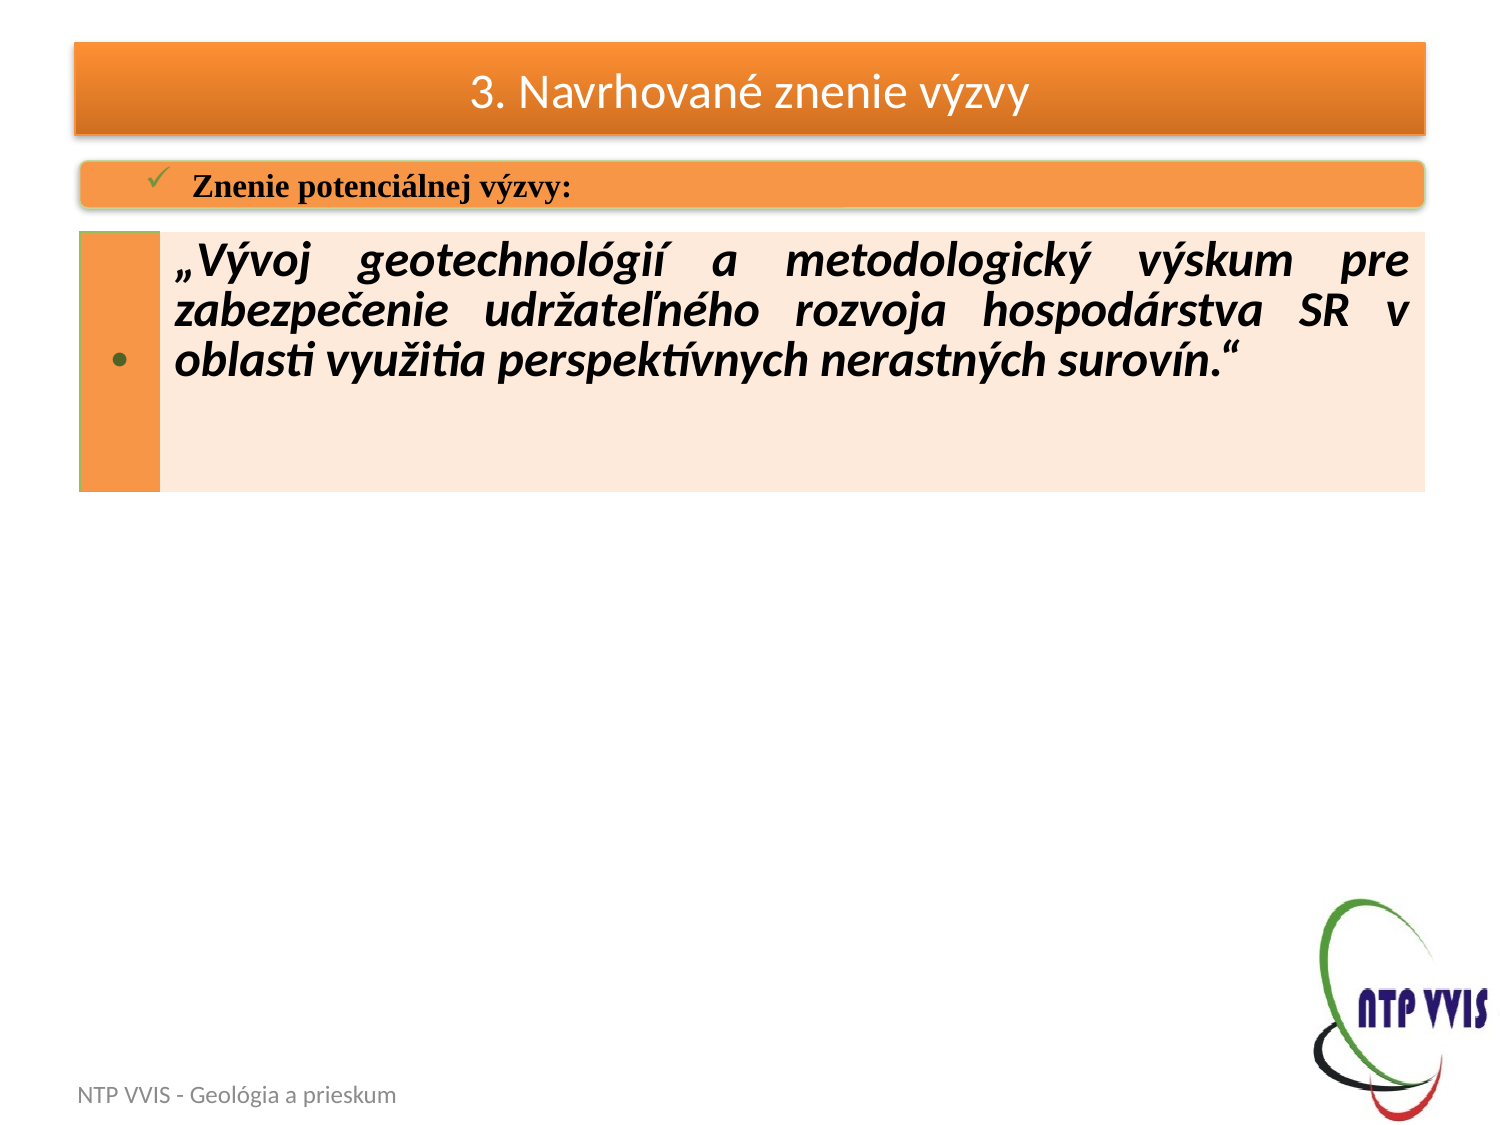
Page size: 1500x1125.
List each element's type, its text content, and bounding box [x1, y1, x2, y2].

picture [1310, 896, 1500, 1125]
table_header „Vývoj geotechnológií a metodologický výskum pre zabezpečenie udržateľného rozvoja hospodárstva SR v oblasti využitia perspektívnych nerastných surovín.“ [160, 232, 1425, 492]
title 3. Navrhované znenie výzvy [74, 42, 1426, 136]
text_box Znenie potenciálnej výzvy: [78, 160, 1426, 209]
table_header ● [81, 233, 160, 491]
footer NTP VVIS - Geológia a prieskum [0, 1063, 475, 1124]
